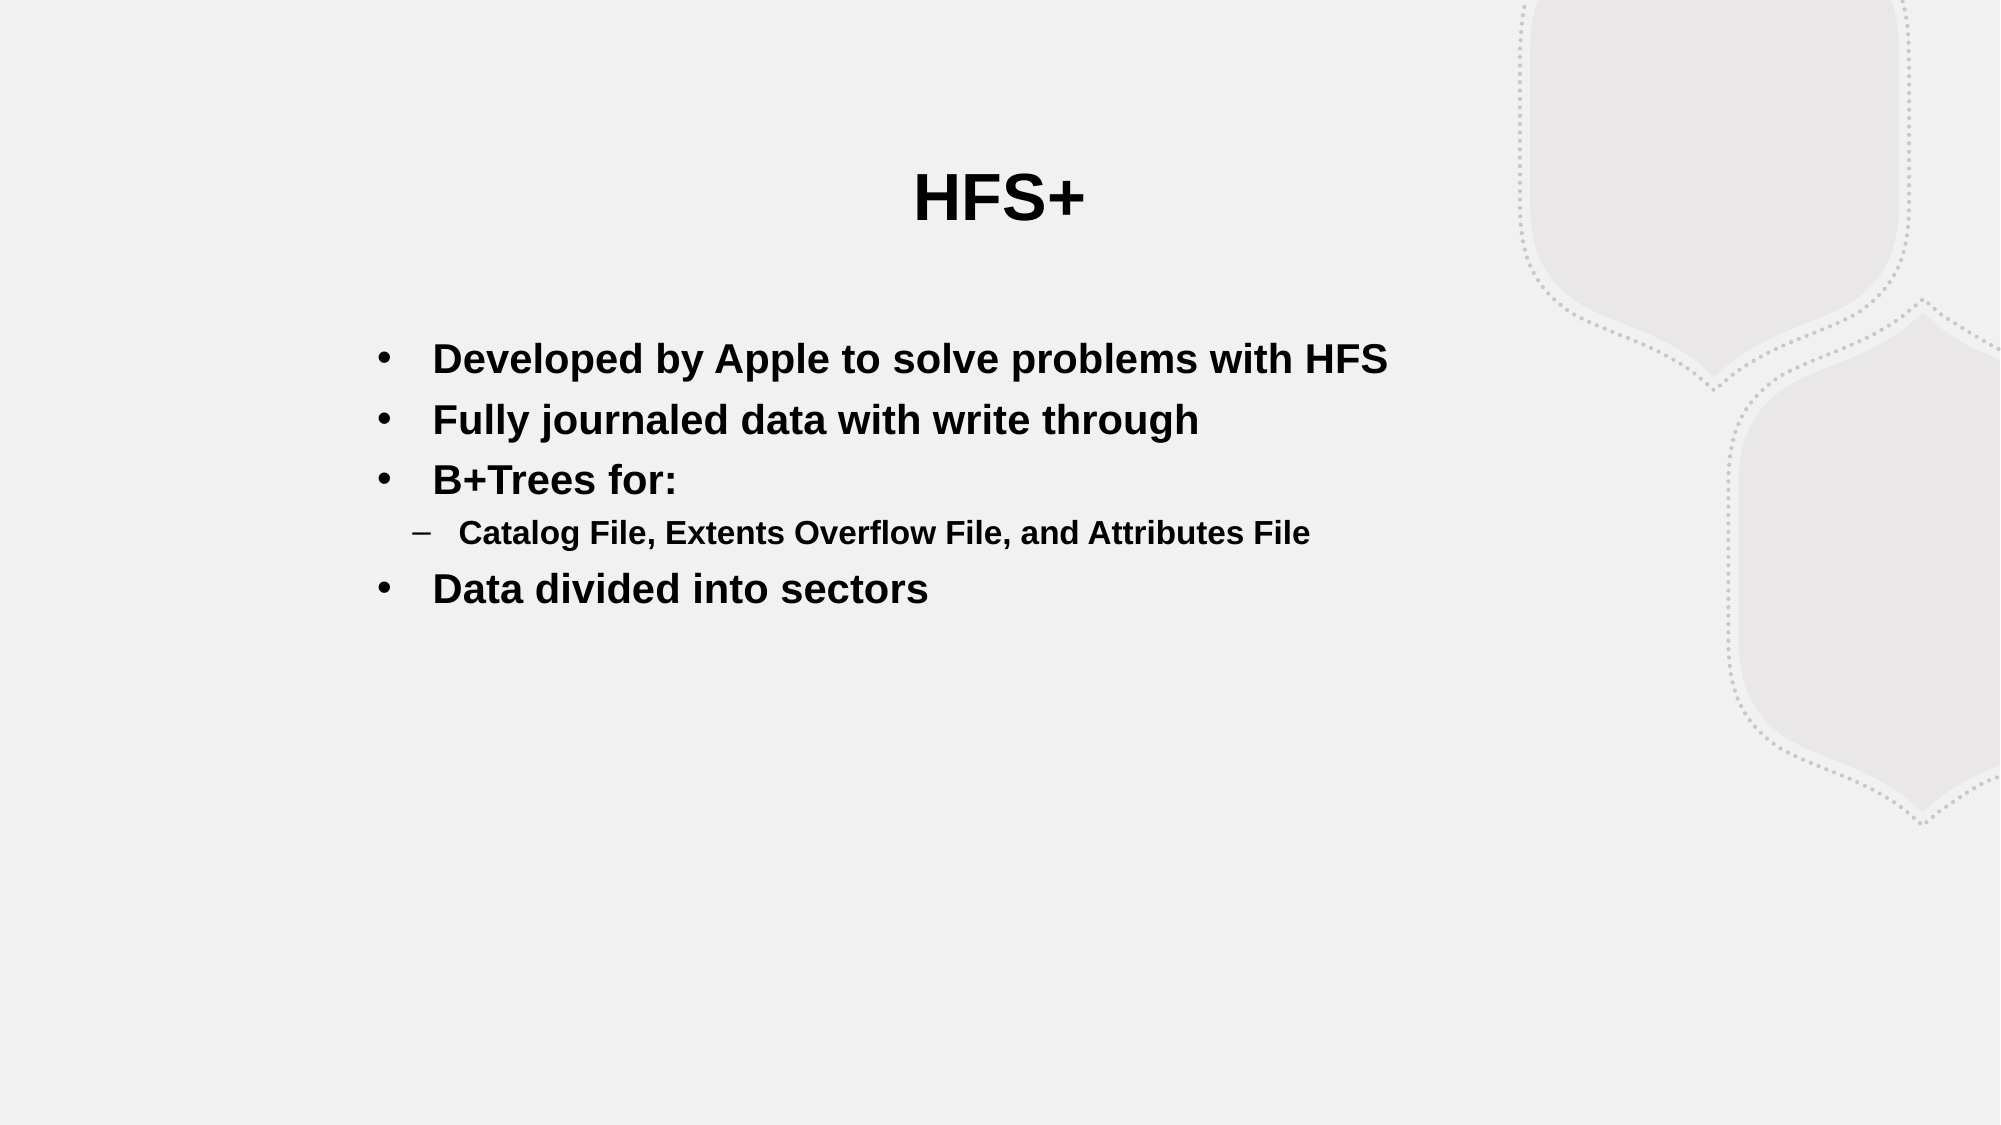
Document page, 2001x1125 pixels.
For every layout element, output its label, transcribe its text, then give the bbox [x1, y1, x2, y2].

text_box HFS+ [362, 99, 1638, 288]
text_box Developed by Apple to solve problems with HFS Fully journaled data with write through B+Trees for: Catalog File, Extents Overflow File, and Attributes File Data divided into sectors [362, 324, 1638, 1000]
